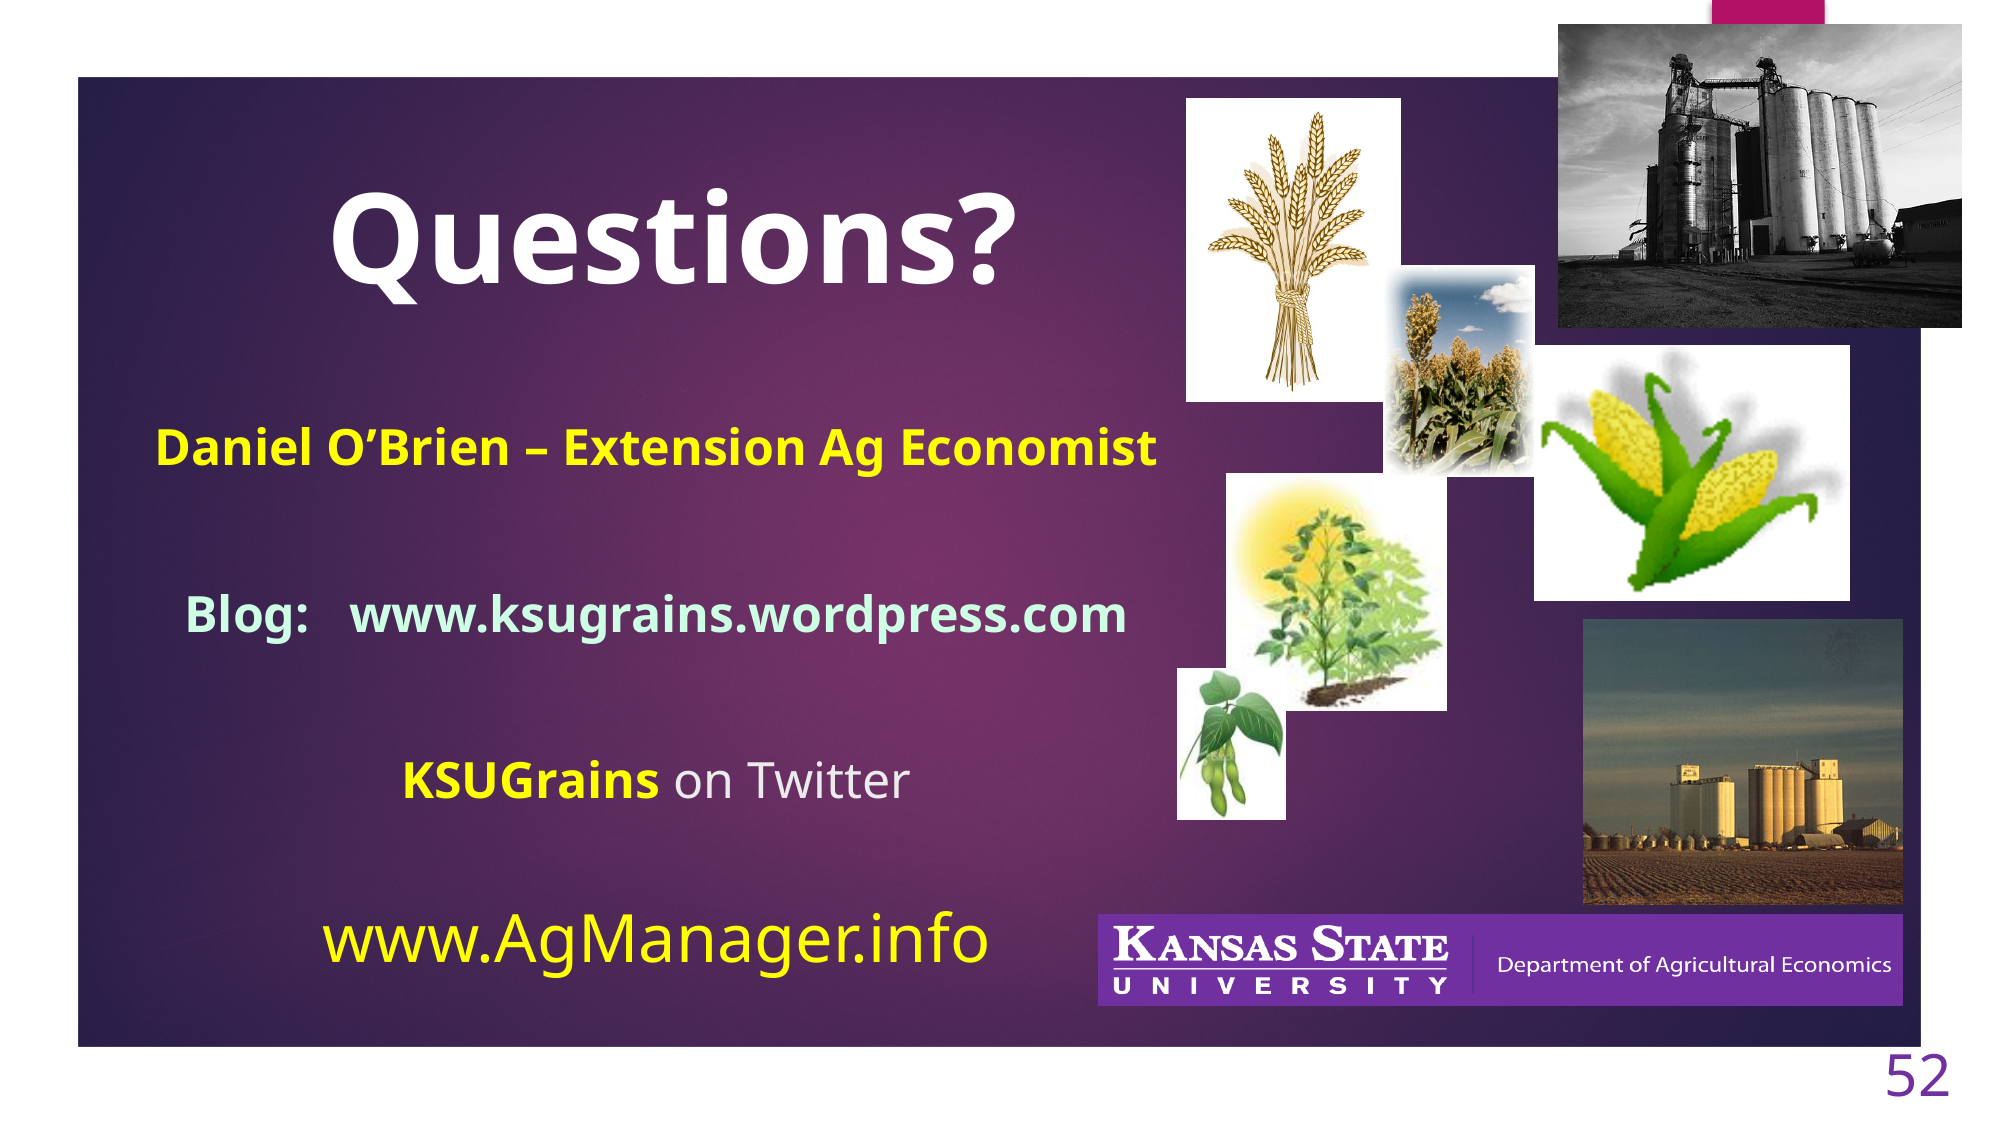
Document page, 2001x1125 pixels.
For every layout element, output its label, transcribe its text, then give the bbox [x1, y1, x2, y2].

slide_number 52 [1849, 999, 1988, 1125]
picture [1097, 913, 1903, 1007]
picture [1582, 619, 1903, 905]
picture [1176, 98, 1850, 820]
picture [1558, 24, 1962, 328]
title Questions? Daniel O’Brien – Extension Ag Economist Blog: www.ksugrains.wordpress.com KSUGrains on Twitter www.AgManager.info [103, 121, 1210, 984]
